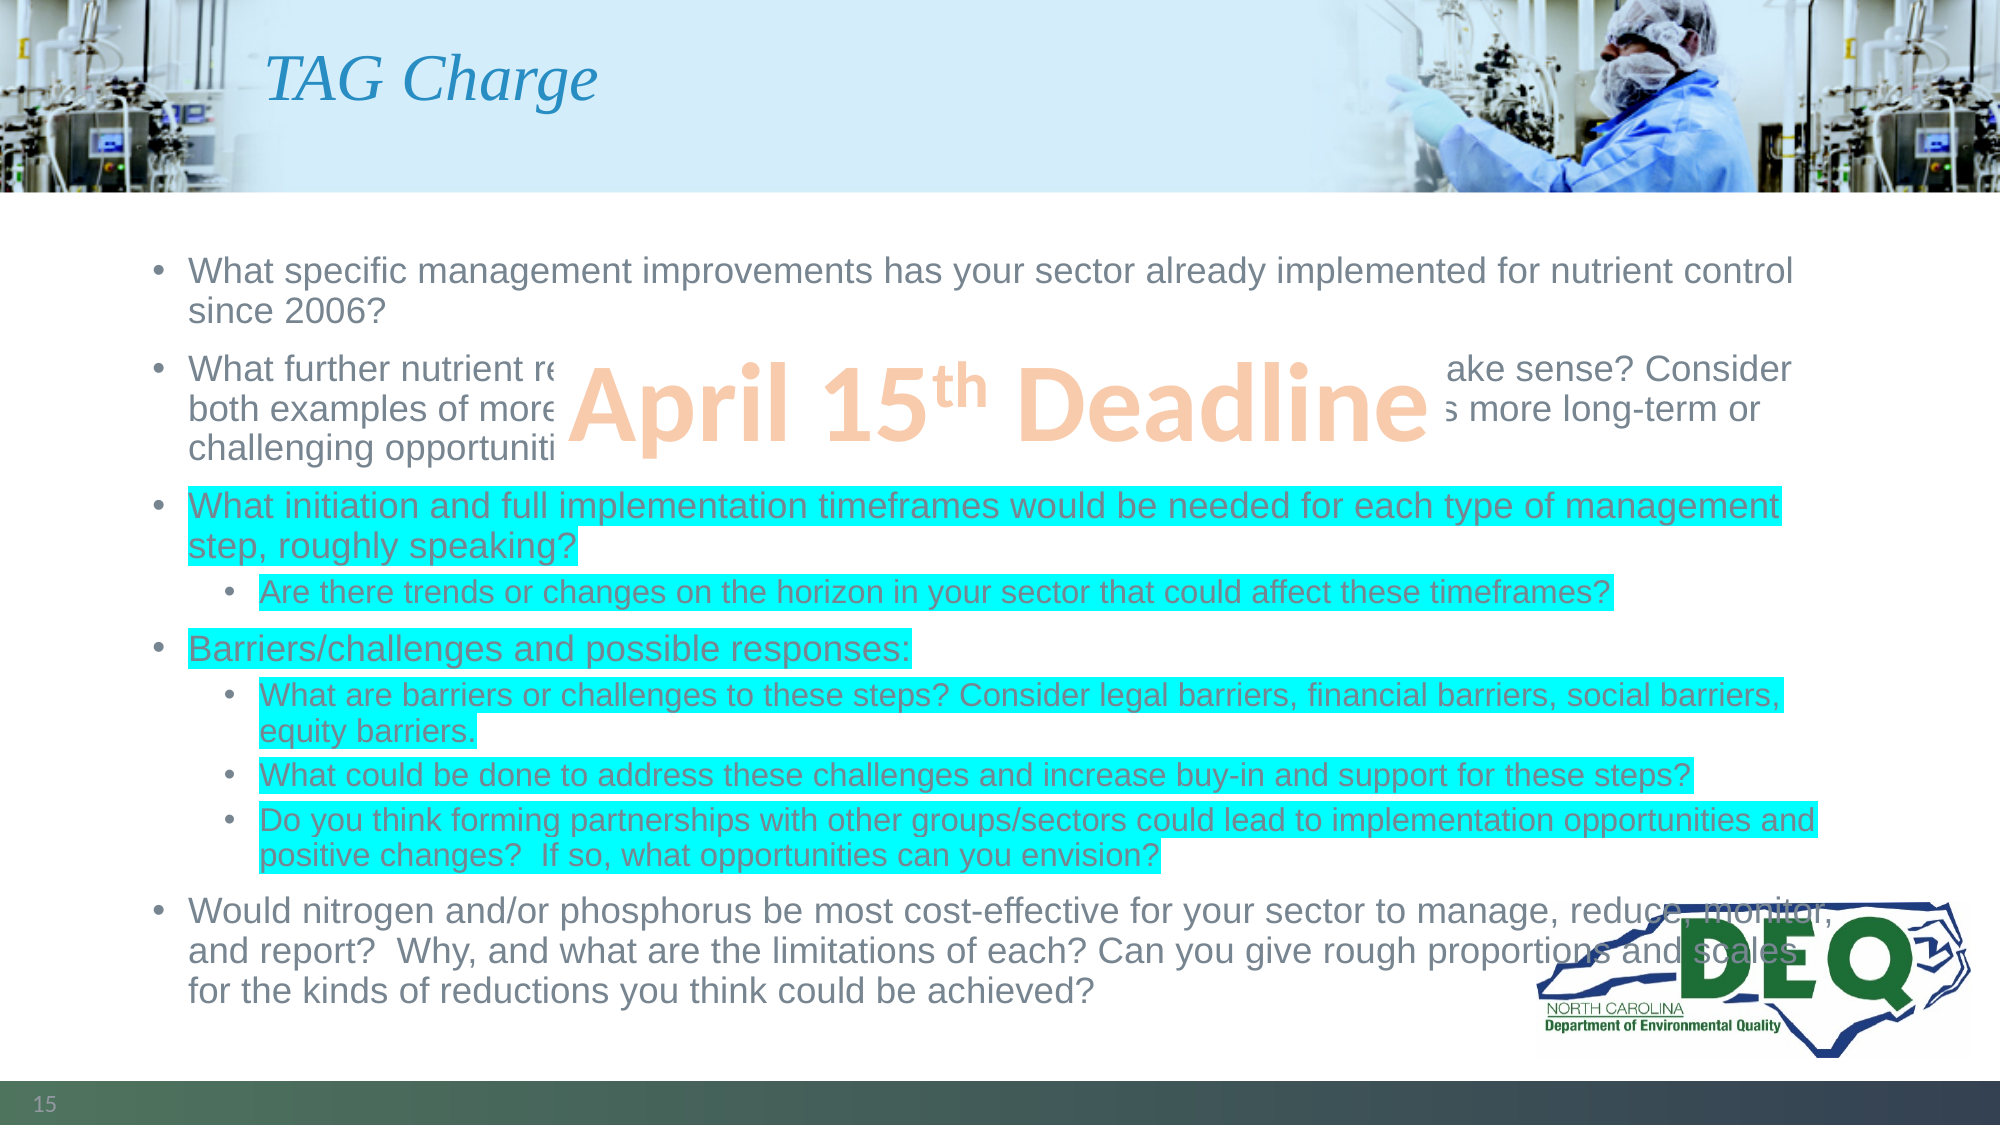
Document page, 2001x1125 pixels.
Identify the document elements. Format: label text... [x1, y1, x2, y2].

list What specific management improvements has your sector already implemented for nutrient control since 2006? What further nutrient reduction management steps can you take that would make sense? Consider both examples of more easily attainable and effective opportunities, as well as more long-term or challenging opportunities for your sector. What initiation and full implementation timeframes would be needed for each type of management step, roughly speaking? Are there trends or changes on the horizon in your sector that could affect these timeframes? Barriers/challenges and possible responses: What are barriers or challenges to these steps? Consider legal barriers, financial barriers, social barriers, equity barriers. What could be done to address these challenges and increase buy-in and support for these steps? Do you think forming partnerships with other groups/sectors could lead to implementation opportunities and positive changes? If so, what opportunities can you envision? Would nitrogen and/or phosphorus be most cost-effective for your sector to manage, reduce, monitor, and report? Why, and what are the limitations of each? Can you give rough proportions and scales for the kinds of reductions you think could be achieved? [137, 244, 1863, 1025]
text_box April 15th Deadline [553, 321, 1447, 472]
picture [1536, 902, 1971, 1058]
slide_number 15 [17, 1091, 468, 1114]
picture [0, 0, 2000, 219]
title TAG Charge [248, 33, 1408, 125]
